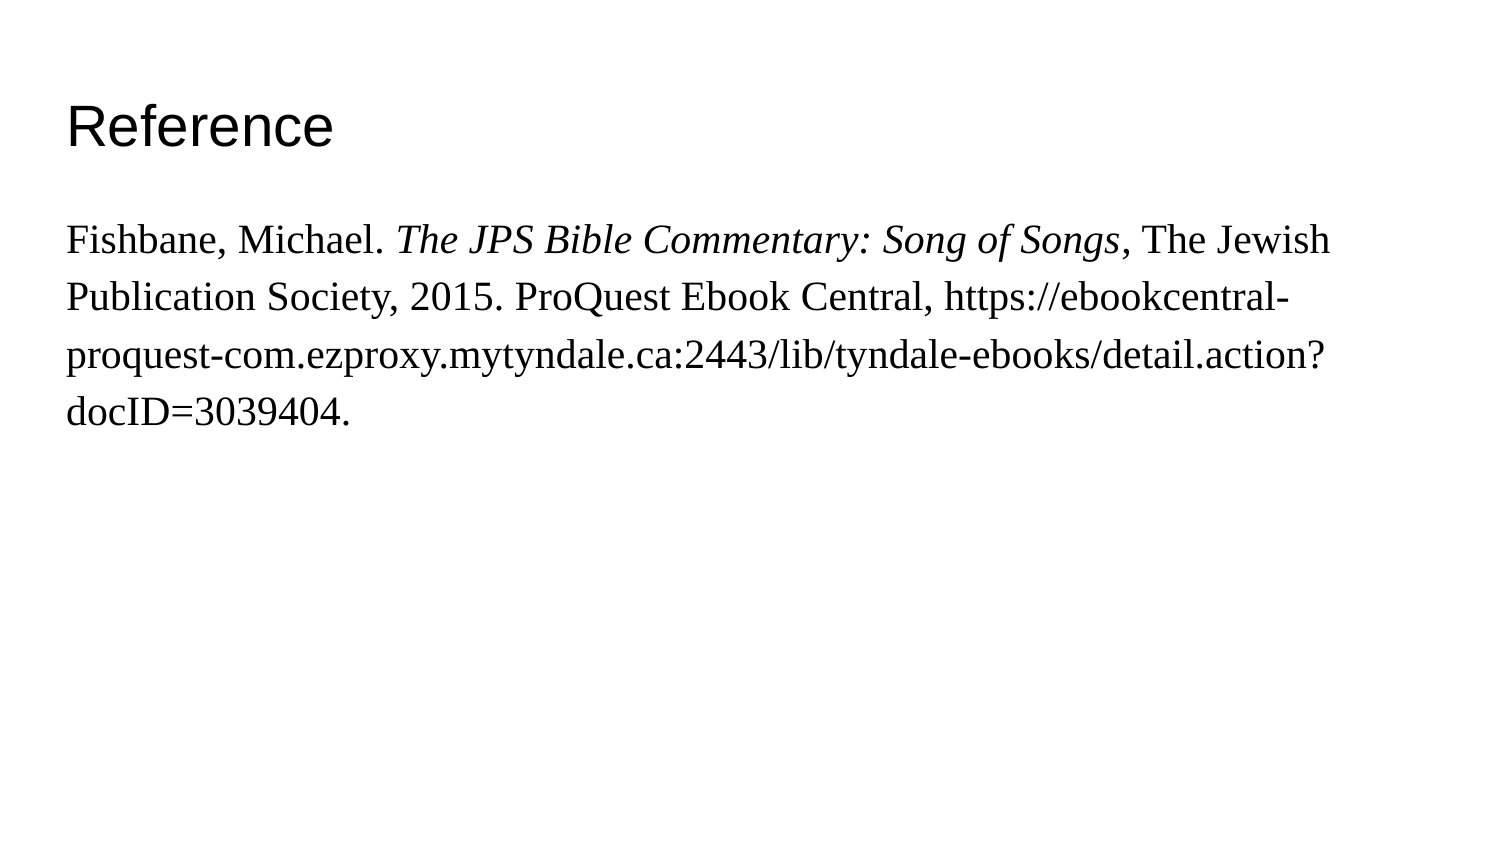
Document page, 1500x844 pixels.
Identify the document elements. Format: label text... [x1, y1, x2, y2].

title Reference [51, 72, 1449, 167]
list Fishbane, Michael. The JPS Bible Commentary: Song of Songs, The Jewish Publication Society, 2015. ProQuest Ebook Central, https://ebookcentral-proquest-com.ezproxy.mytyndale.ca:2443/lib/tyndale-ebooks/detail.action?docID=3039404. [51, 189, 1449, 750]
